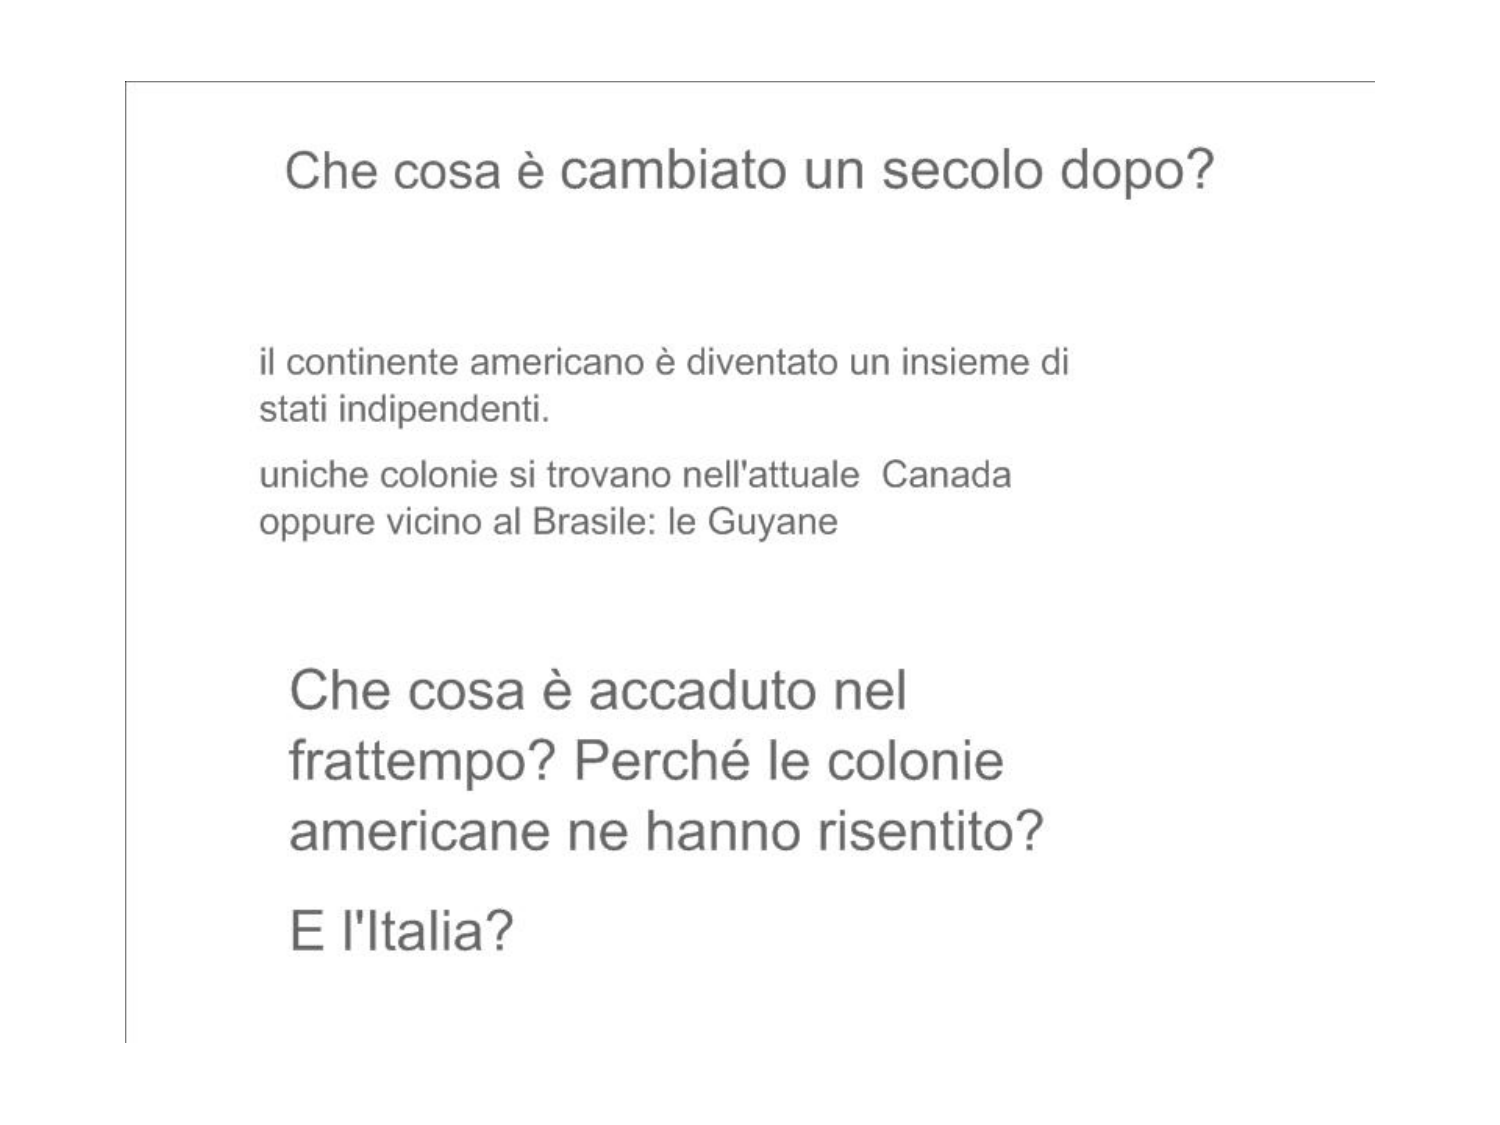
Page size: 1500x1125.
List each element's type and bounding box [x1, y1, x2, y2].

picture [124, 81, 1376, 1044]
